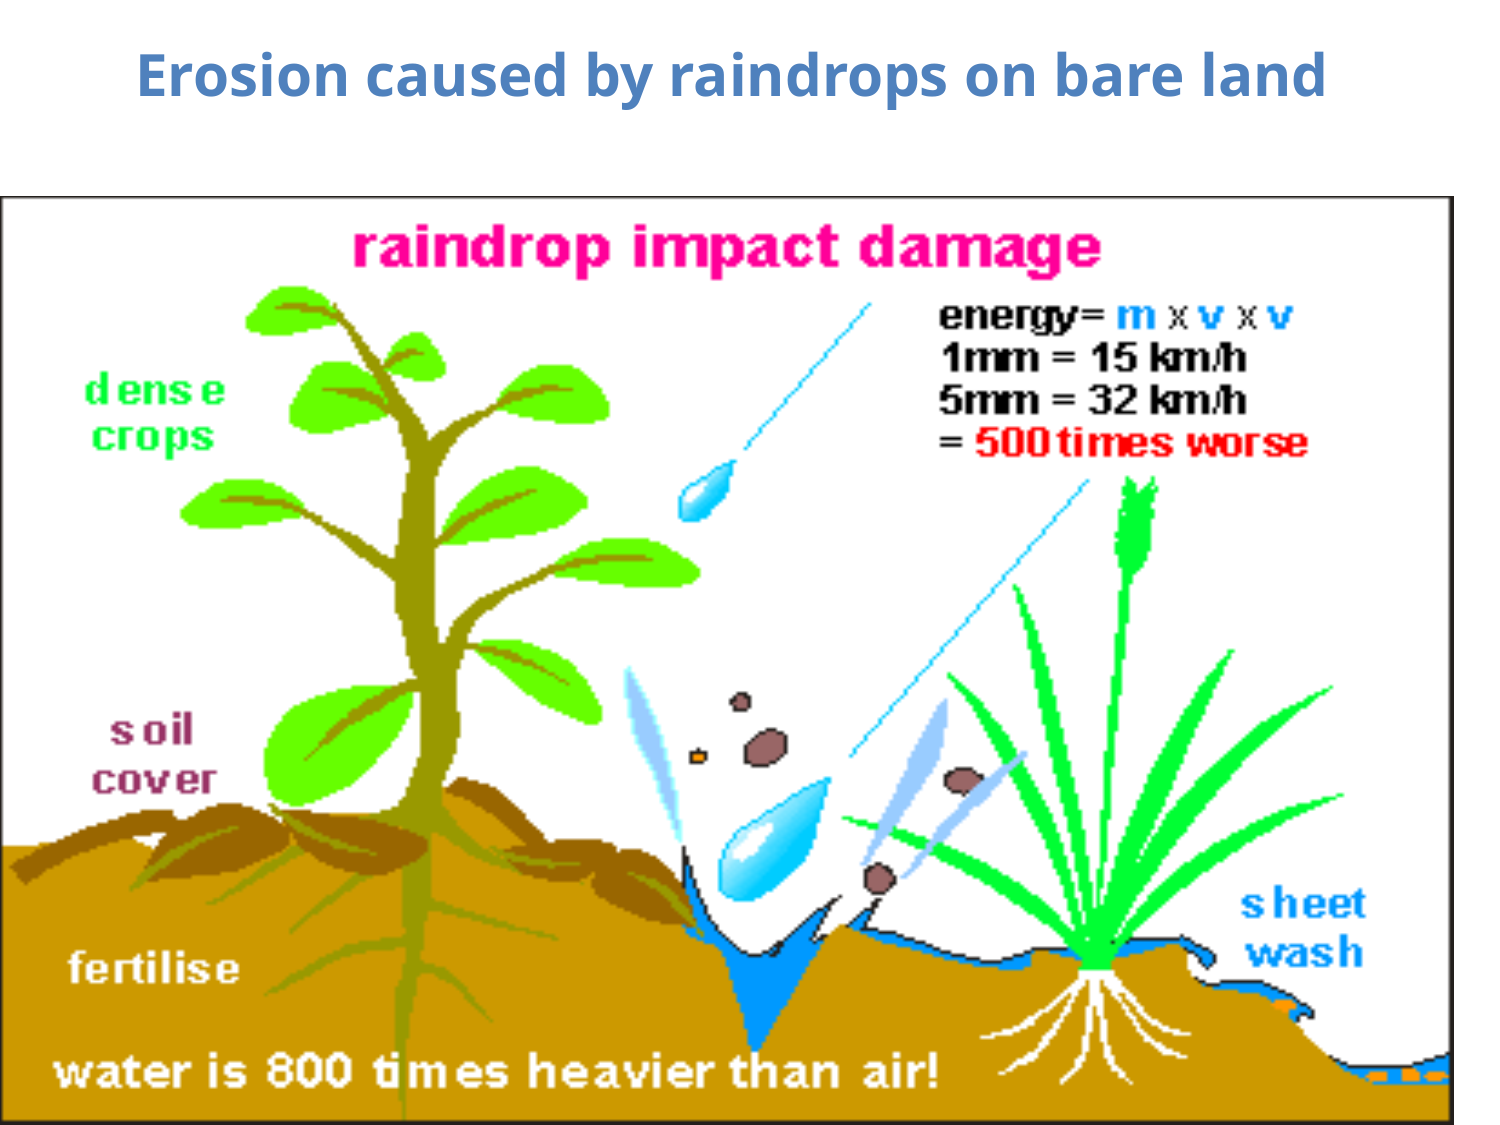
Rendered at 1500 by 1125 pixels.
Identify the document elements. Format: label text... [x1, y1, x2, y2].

text_box Erosion caused by raindrops on bare land [112, 30, 1353, 116]
picture [0, 195, 1454, 1125]
